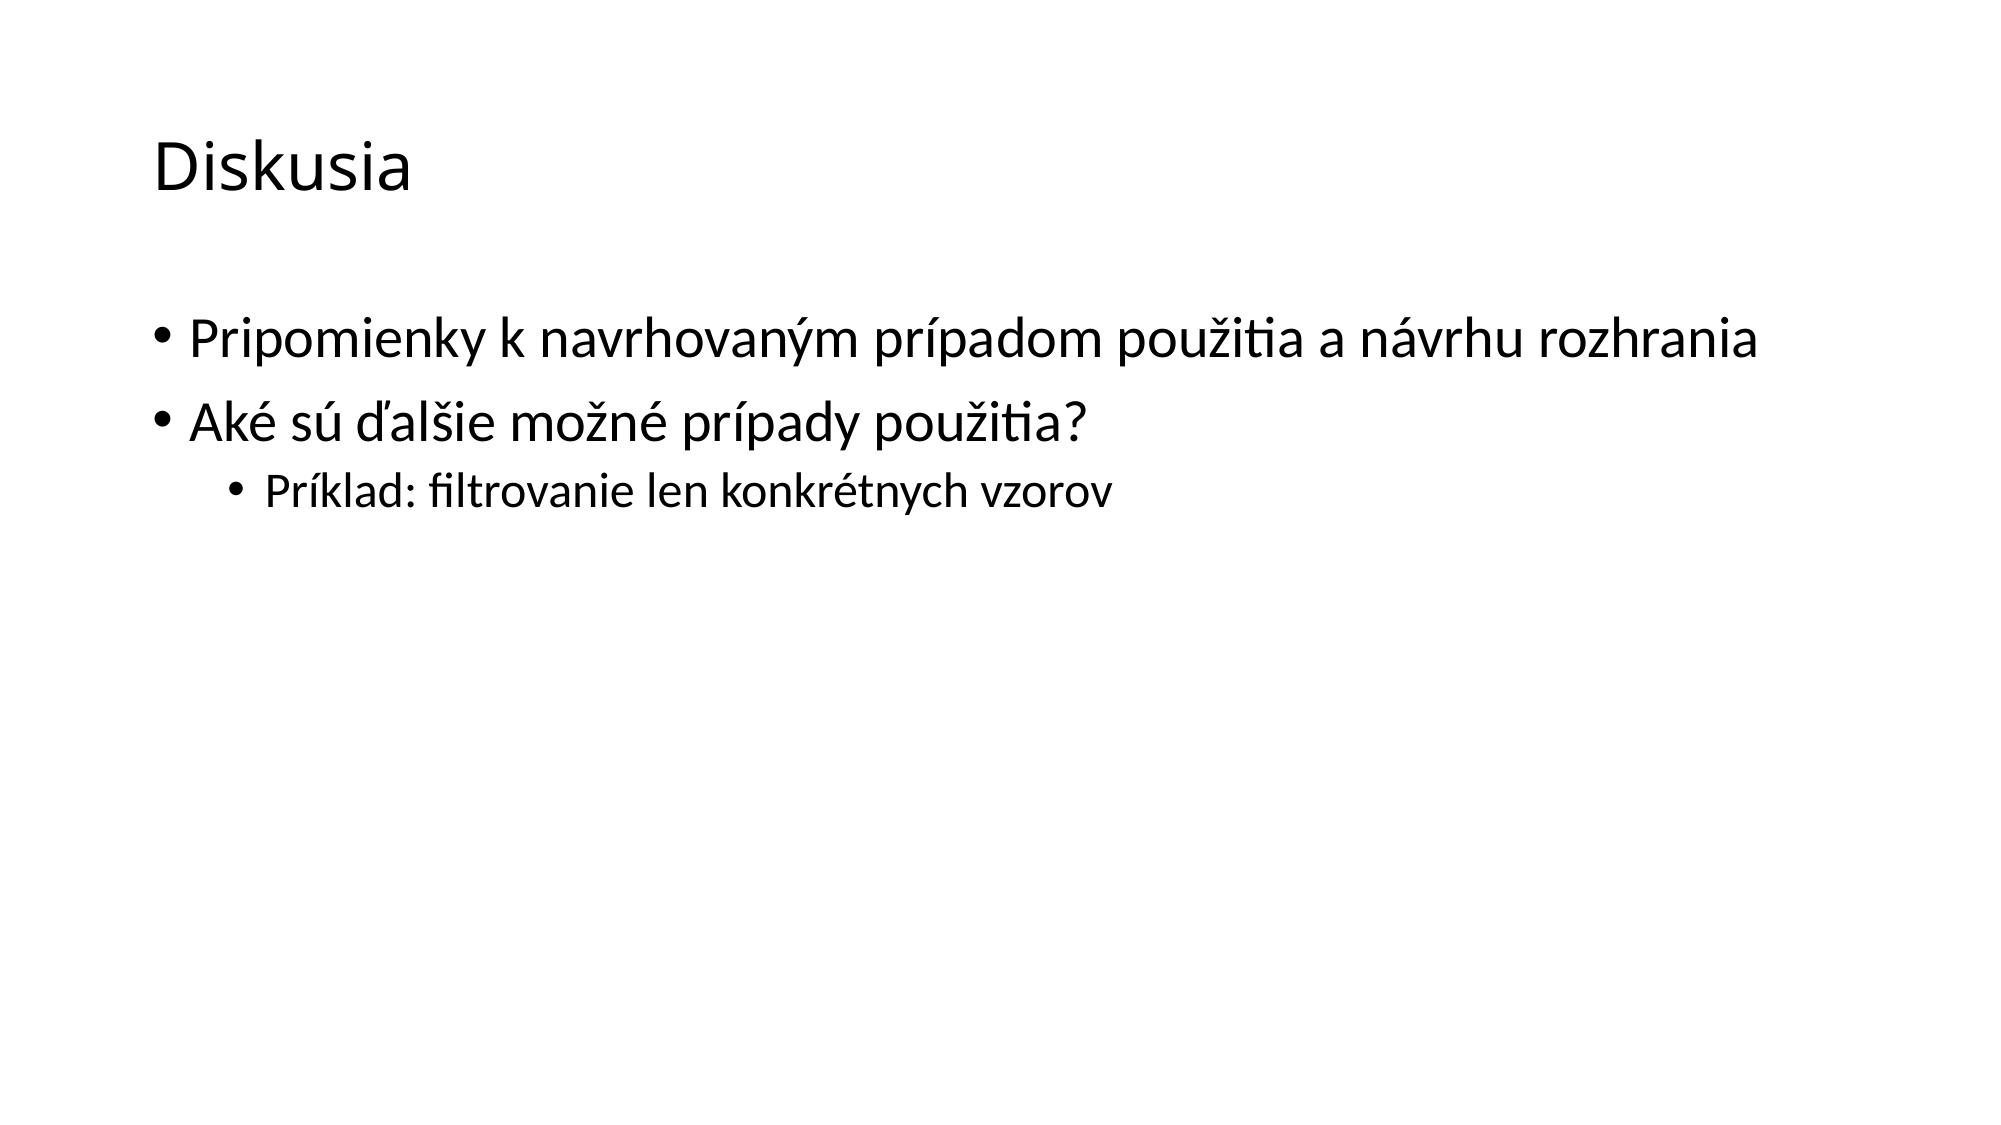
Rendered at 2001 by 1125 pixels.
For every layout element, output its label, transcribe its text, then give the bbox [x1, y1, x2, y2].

list Pripomienky k navrhovaným prípadom použitia a návrhu rozhrania Aké sú ďalšie možné prípady použitia? Príklad: filtrovanie len konkrétnych vzorov [137, 299, 1863, 1014]
title Diskusia [137, 59, 1863, 278]
